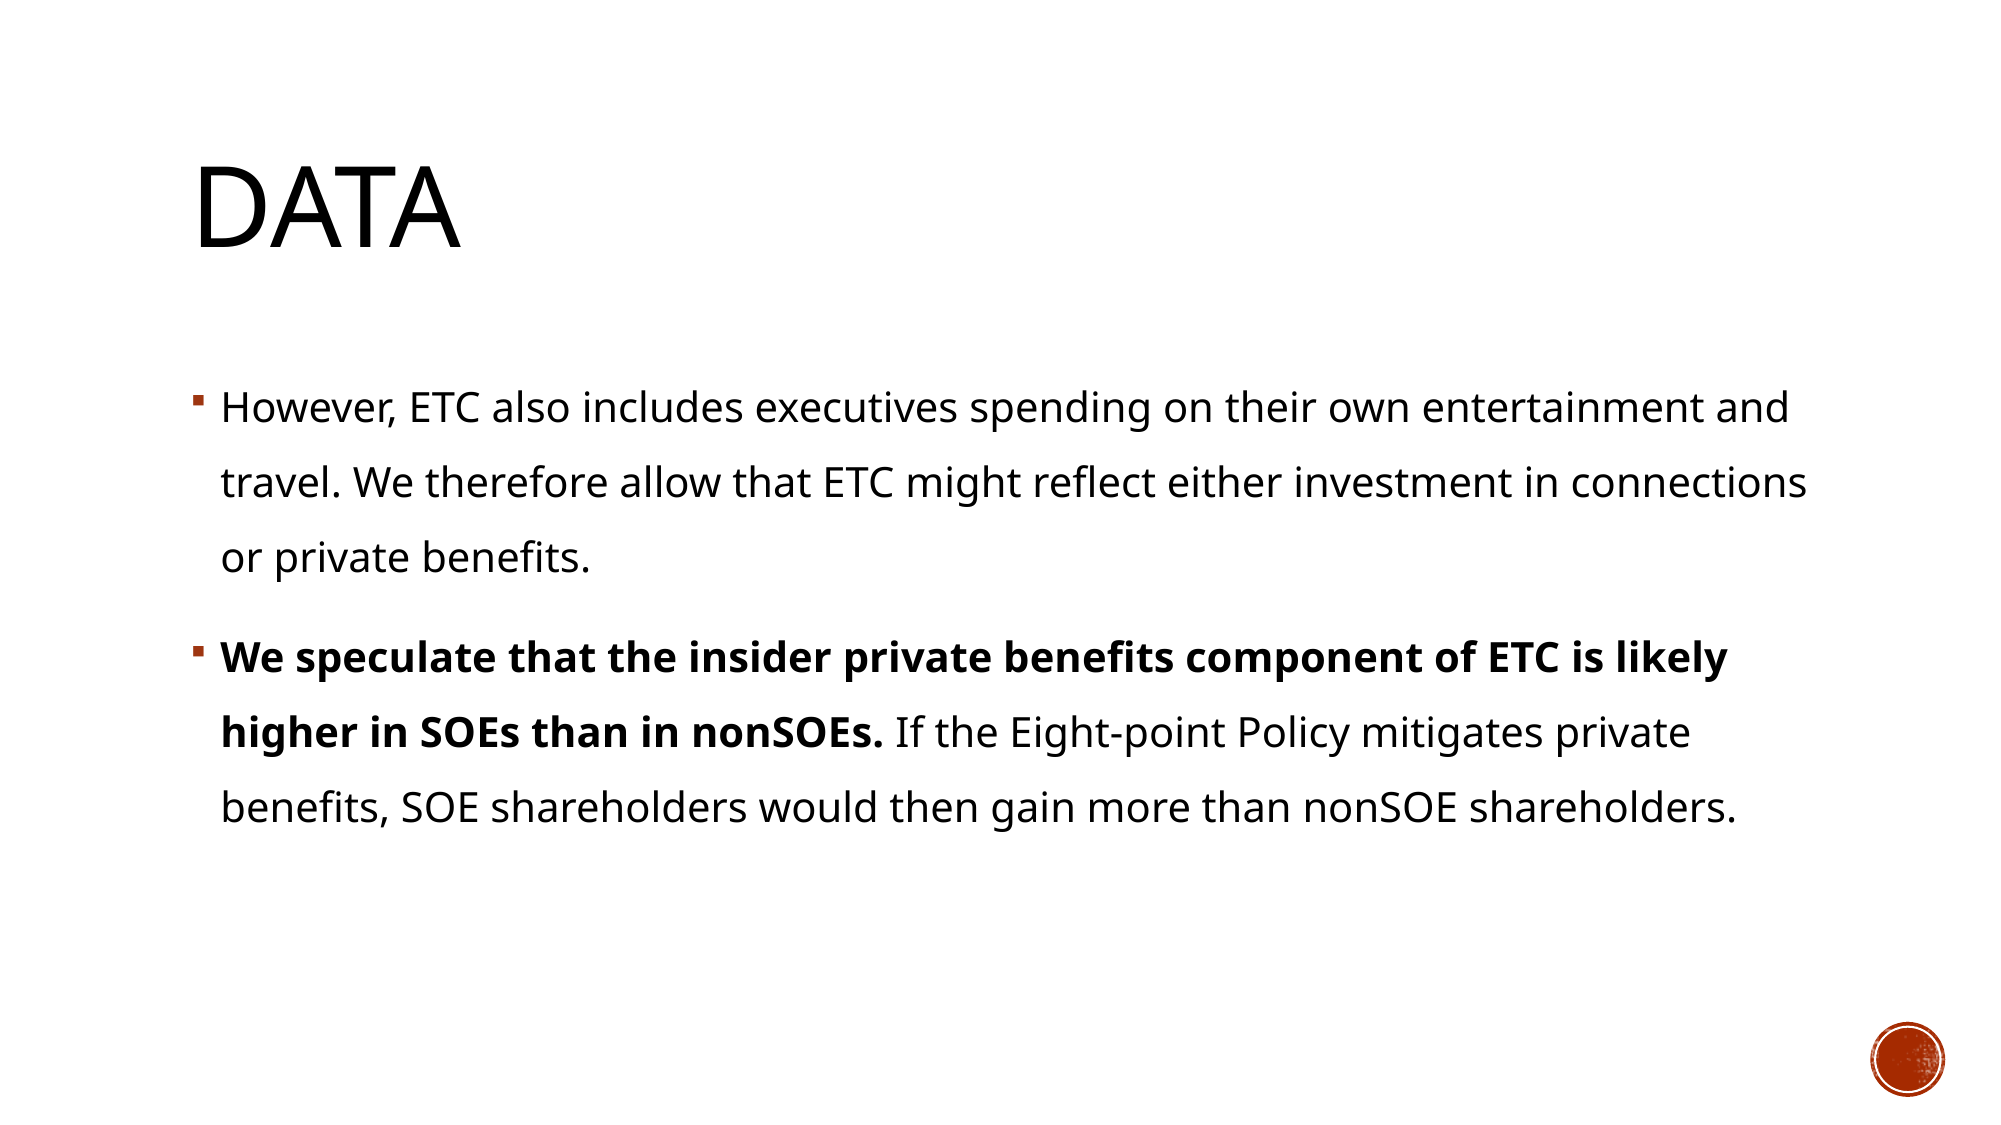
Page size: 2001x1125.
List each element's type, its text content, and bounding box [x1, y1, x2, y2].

title Data [175, 79, 1826, 344]
list However, ETC also includes executives spending on their own entertainment and travel. We therefore allow that ETC might reflect either investment in connections or private benefits. We speculate that the insider private benefits component of ETC is likely higher in SOEs than in nonSOEs. If the Eight-point Policy mitigates private benefits, SOE shareholders would then gain more than nonSOE shareholders. [175, 348, 1826, 1013]
